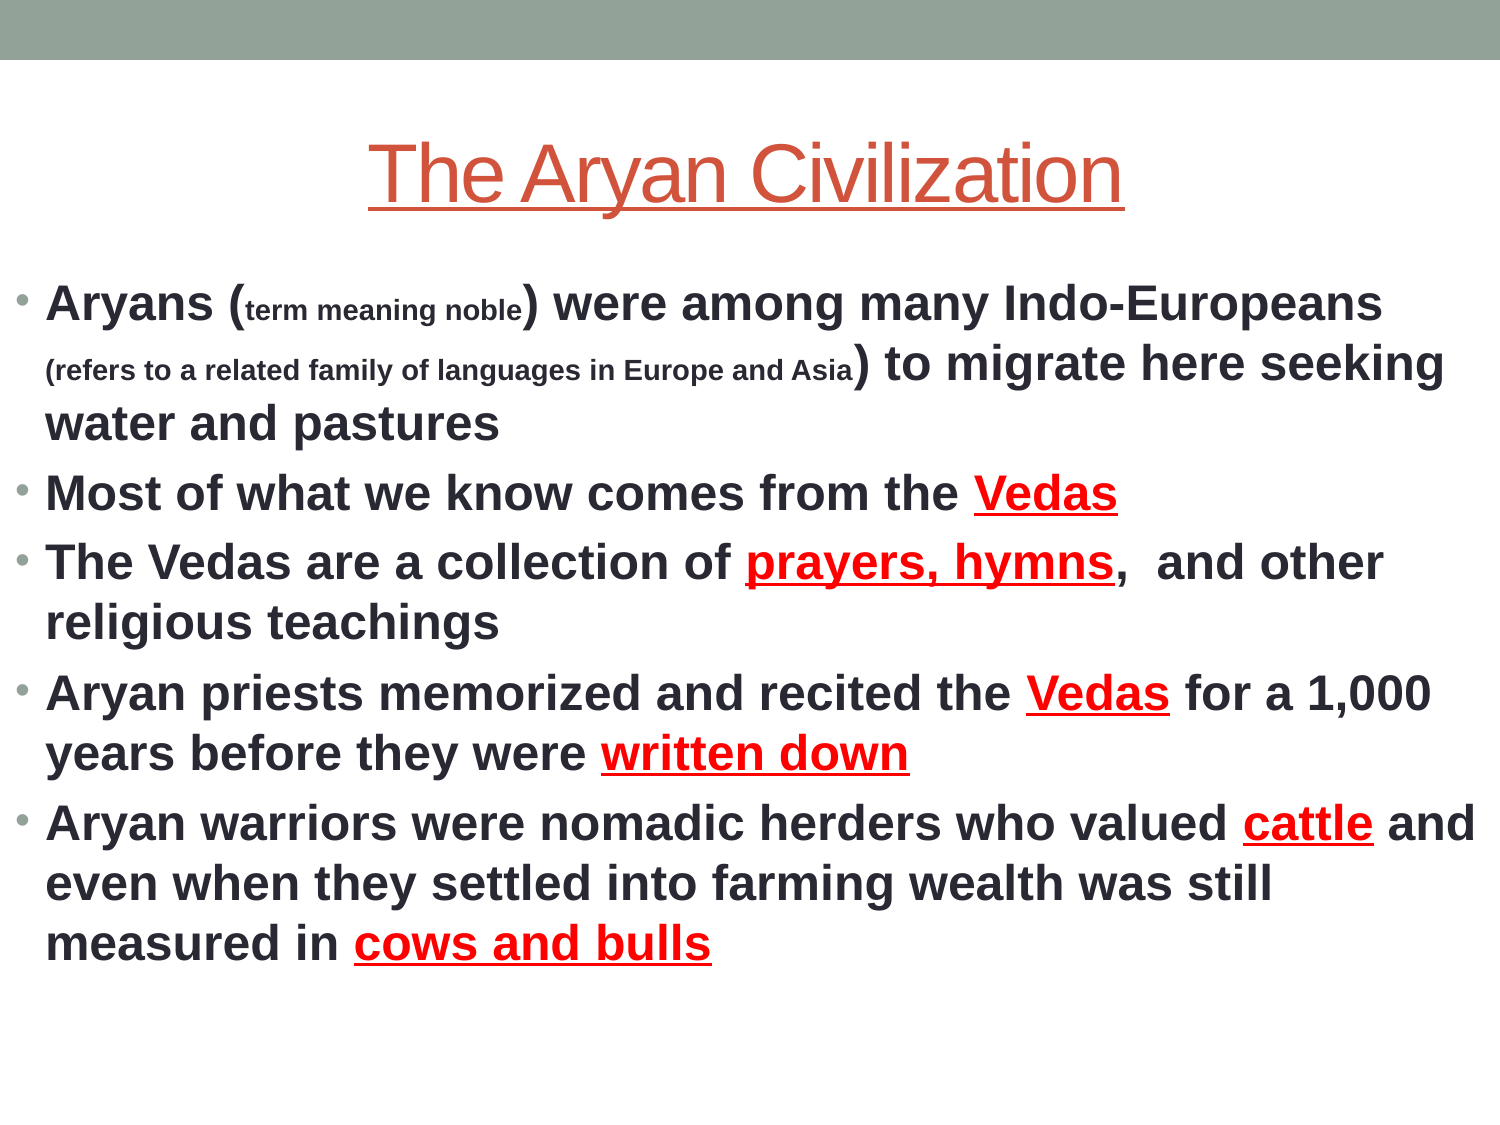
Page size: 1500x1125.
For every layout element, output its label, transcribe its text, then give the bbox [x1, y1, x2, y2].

list Aryans (term meaning noble) were among many Indo-Europeans (refers to a related family of languages in Europe and Asia) to migrate here seeking water and pastures Most of what we know comes from the Vedas The Vedas are a collection of prayers, hymns, and other religious teachings Aryan priests memorized and recited the Vedas for a 1,000 years before they were written down Aryan warriors were nomadic herders who valued cattle and even when they settled into farming wealth was still measured in cows and bulls [0, 262, 1500, 1125]
title The Aryan Civilization [75, 87, 1425, 250]
